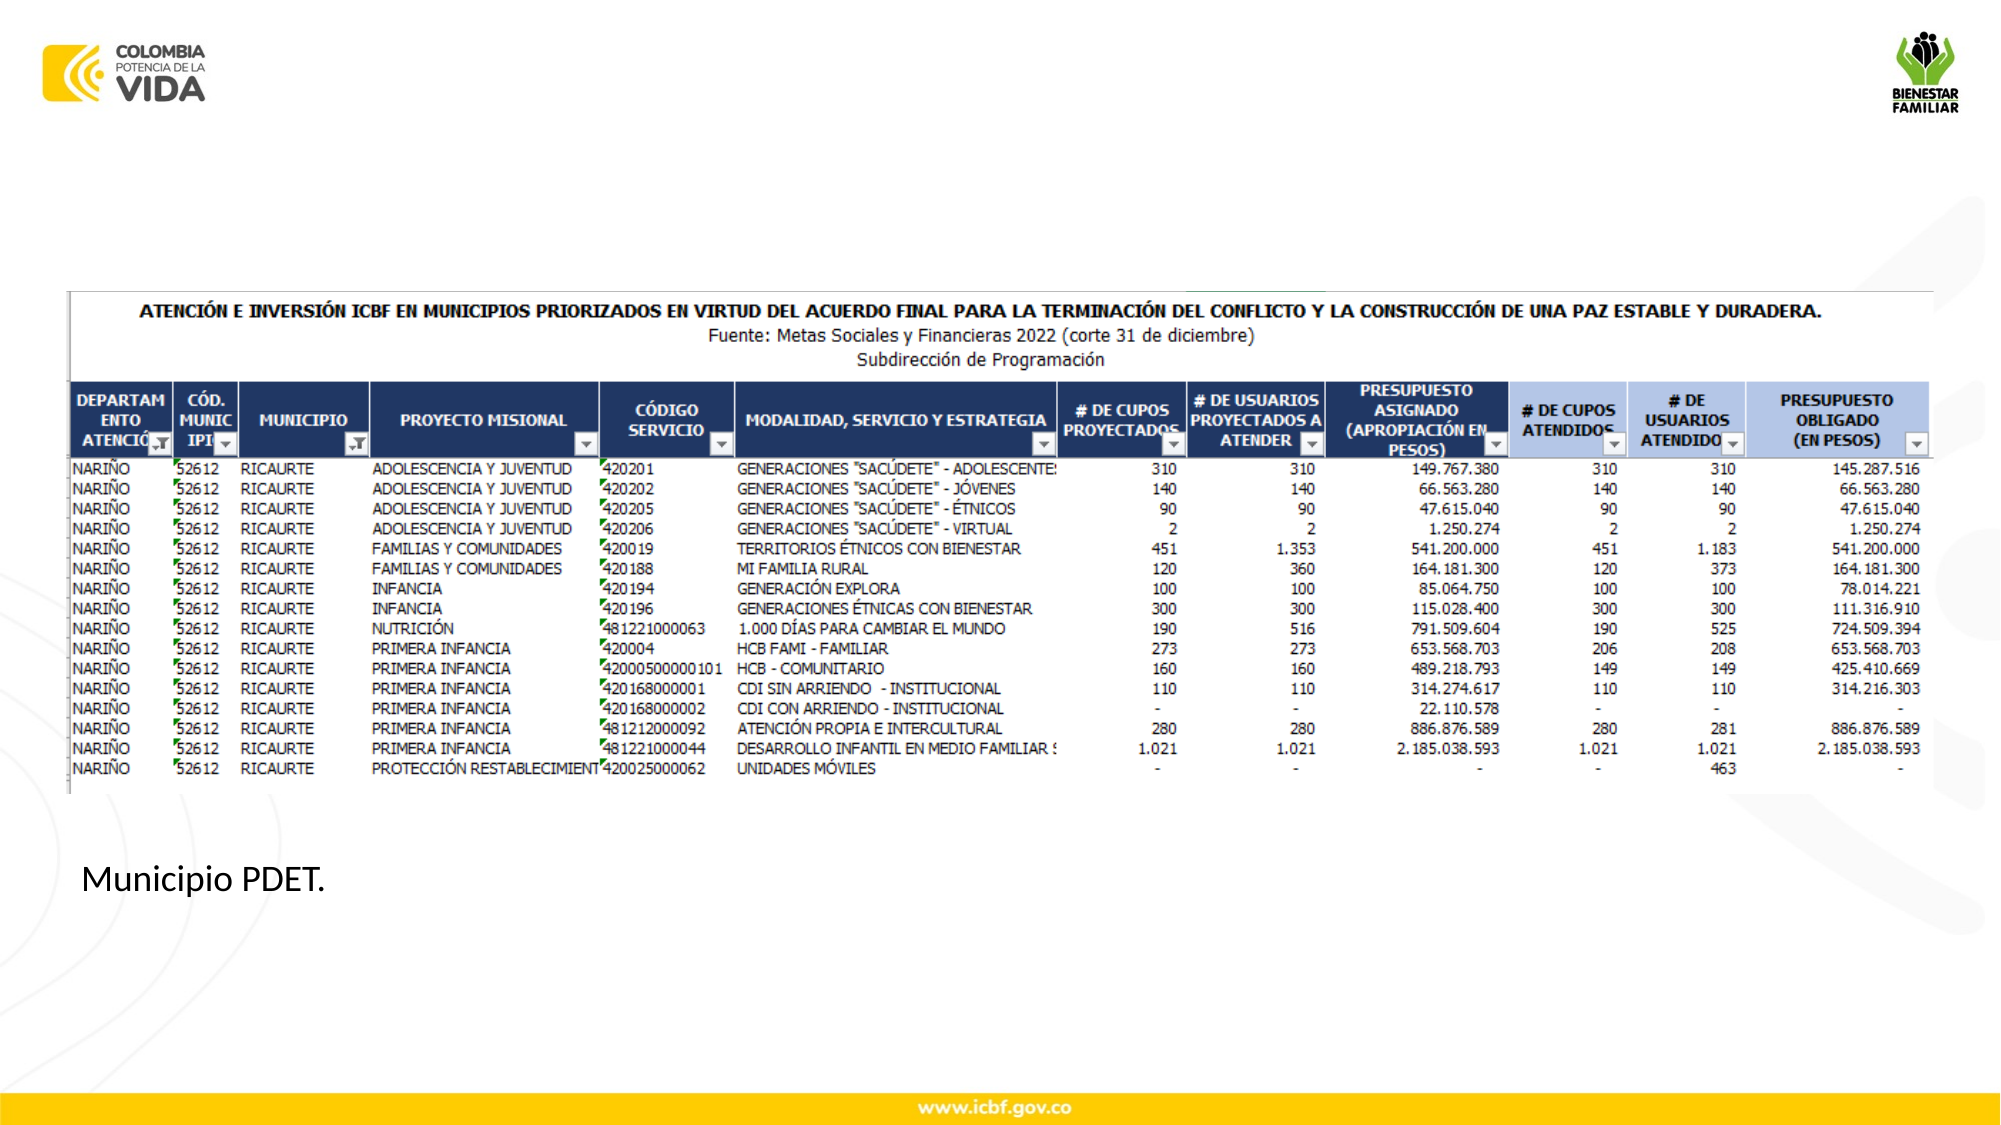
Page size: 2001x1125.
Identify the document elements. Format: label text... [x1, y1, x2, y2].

text_box Municipio PDET. [66, 846, 1067, 907]
picture [0, 0, 2001, 1125]
